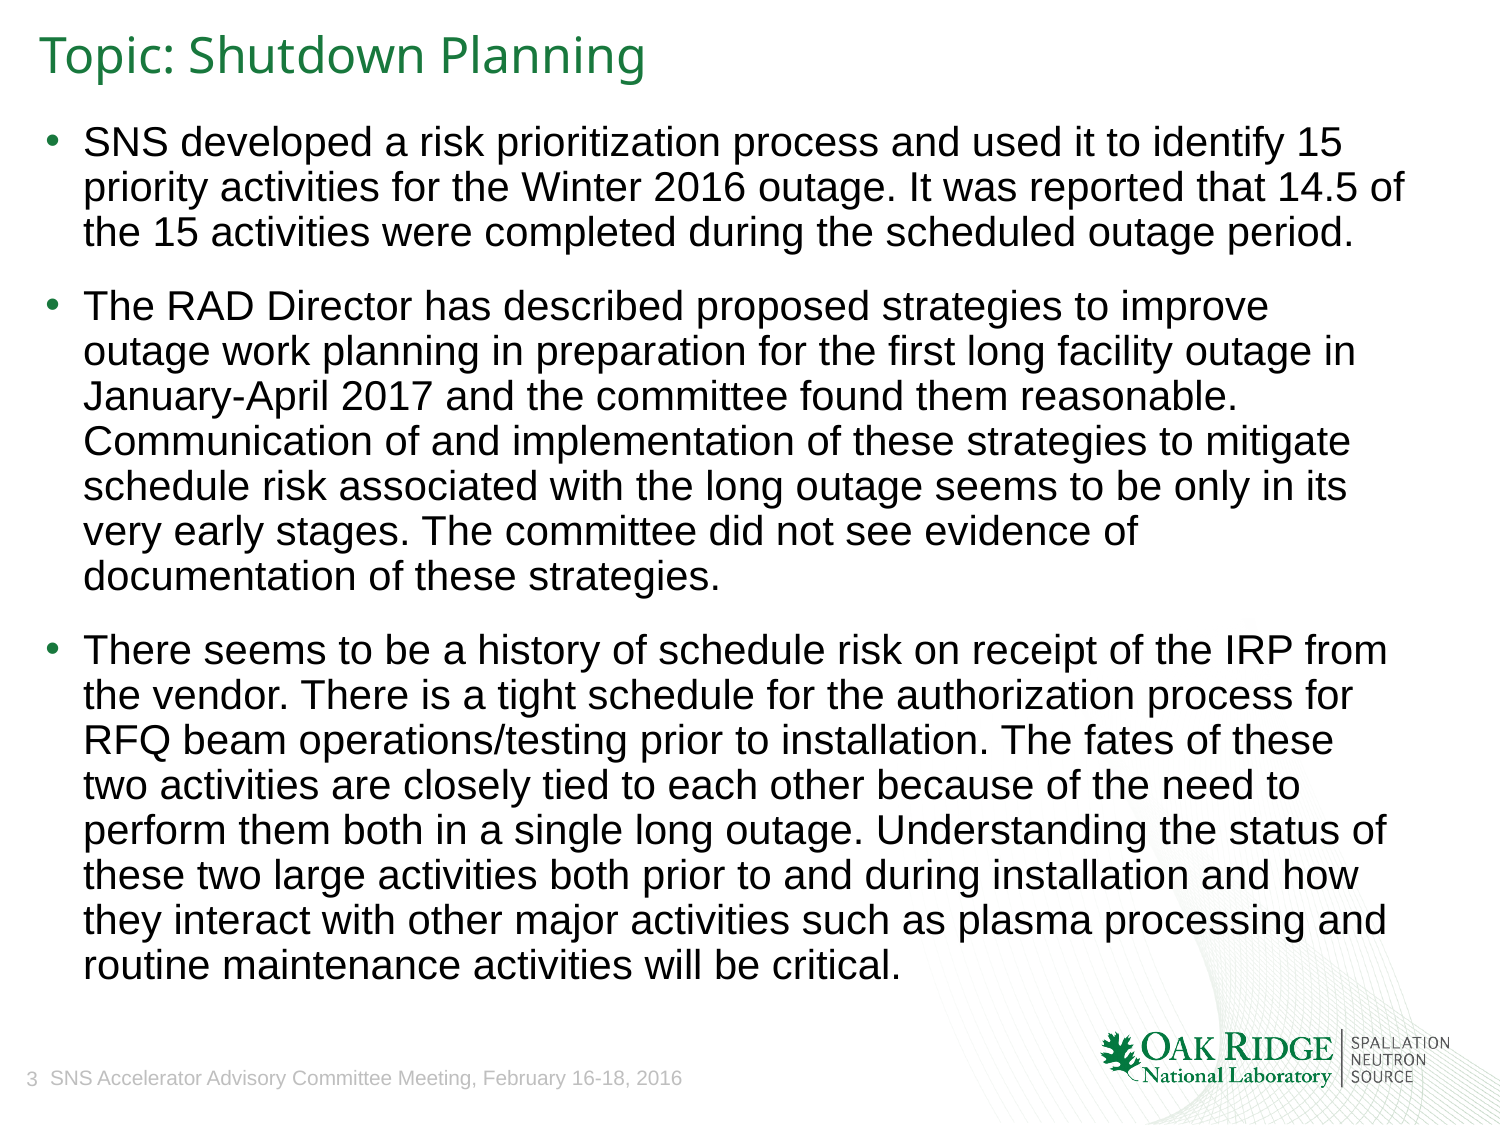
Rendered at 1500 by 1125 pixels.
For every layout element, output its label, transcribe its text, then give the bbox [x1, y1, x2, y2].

list SNS developed a risk prioritization process and used it to identify 15 priority activities for the Winter 2016 outage. It was reported that 14.5 of the 15 activities were completed during the scheduled outage period. The RAD Director has described proposed strategies to improve outage work planning in preparation for the first long facility outage in January-April 2017 and the committee found them reasonable. Communication of and implementation of these strategies to mitigate schedule risk associated with the long outage seems to be only in its very early stages. The committee did not see evidence of documentation of these strategies. There seems to be a history of schedule risk on receipt of the IRP from the vendor. There is a tight schedule for the authorization process for RFQ beam operations/testing prior to installation. The fates of these two activities are closely tied to each other because of the need to perform them both in a single long outage. Understanding the status of these two large activities both prior to and during installation and how they interact with other major activities such as plasma processing and routine maintenance activities will be critical. [30, 112, 1424, 976]
title Topic: Shutdown Planning [24, 24, 1500, 94]
picture [0, 0, 1500, 1125]
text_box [776, 227, 899, 251]
